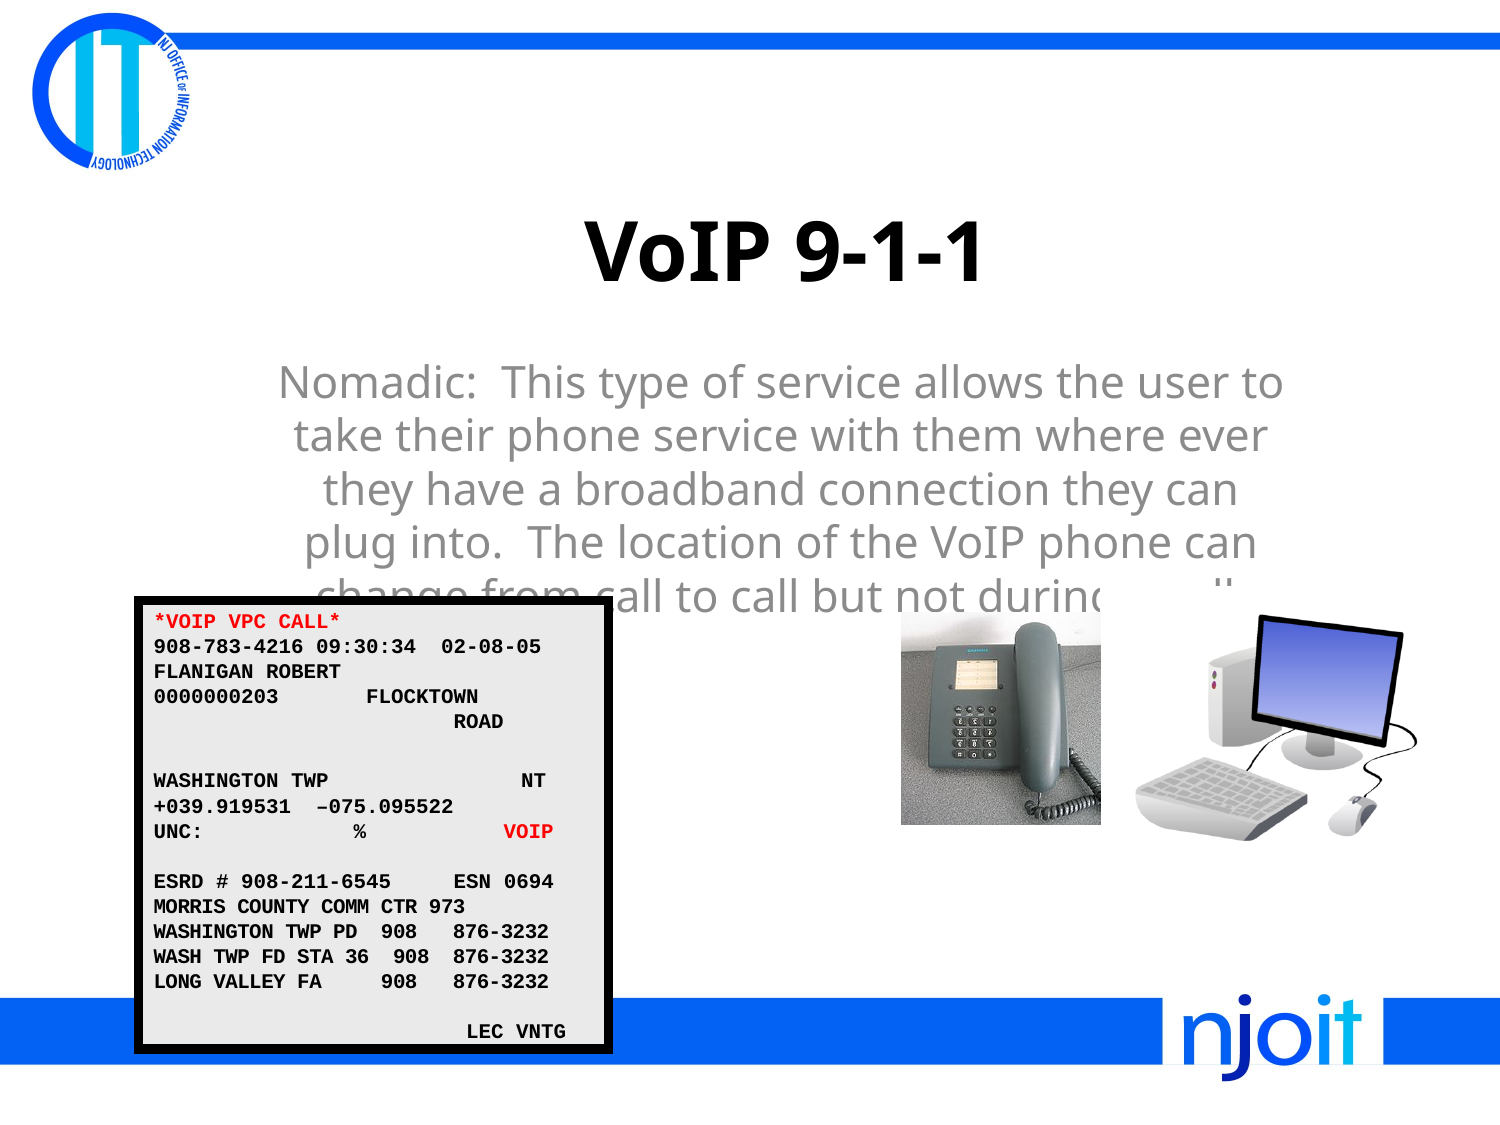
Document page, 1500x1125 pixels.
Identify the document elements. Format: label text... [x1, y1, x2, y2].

subtitle Nomadic: This type of service allows the user to take their phone service with them where ever they have a broadband connection they can plug into. The location of the VoIP phone can change from call to call but not during a call. [256, 345, 1307, 634]
picture [0, 0, 1500, 1125]
text_box *VOIP VPC CALL* 908-783-4216 09:30:34 02-08-05 FLANIGAN ROBERT 0000000203 FLOCKTOWN ROAD WASHINGTON TWP NT +039.919531 –075.095522 UNC: % VOIP ESRD # 908-211-6545 ESN 0694 MORRIS COUNTY COMM CTR 973 WASHINGTON TWP PD 908 876-3232 WASH TWP FD STA 36 908 876-3232 LONG VALLEY FA 908 876-3232 LEC VNTG [138, 600, 609, 1050]
title VoIP 9-1-1 [150, 127, 1425, 369]
